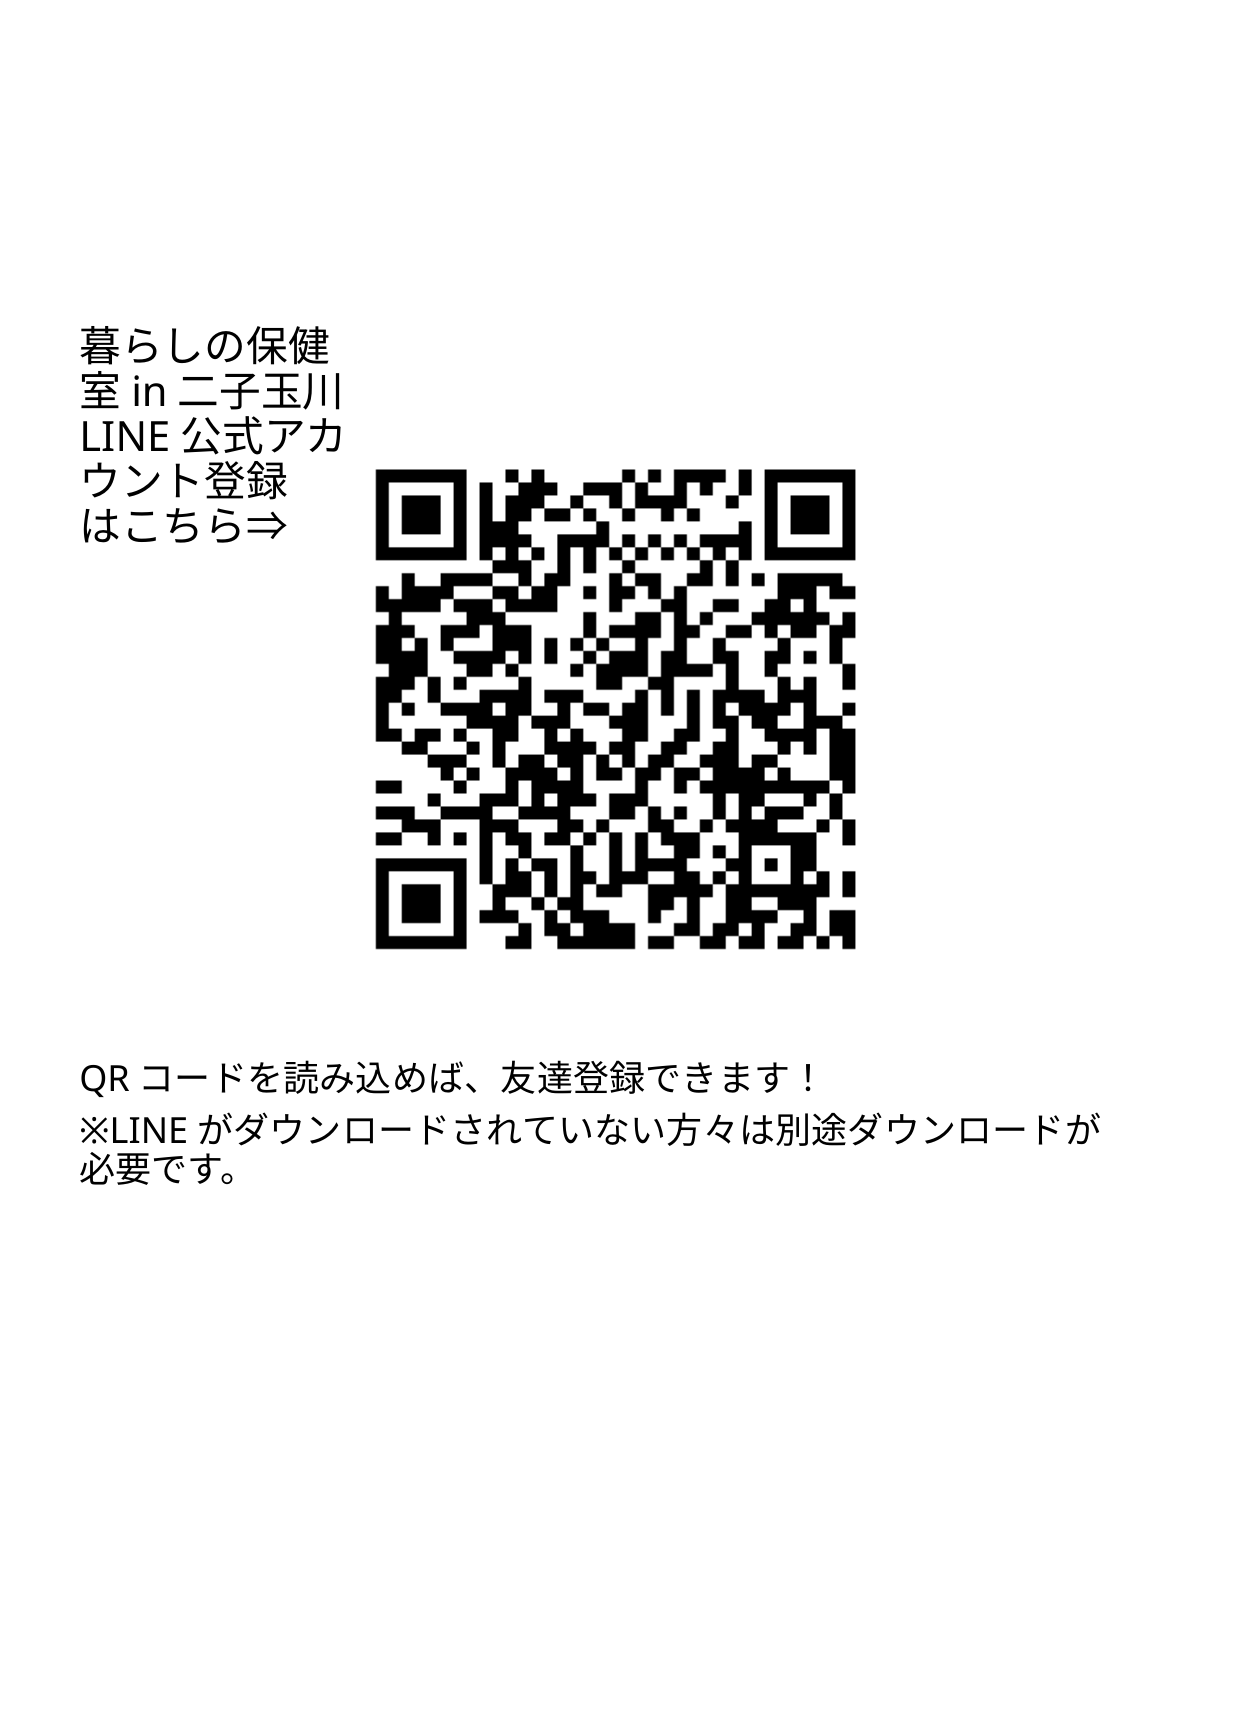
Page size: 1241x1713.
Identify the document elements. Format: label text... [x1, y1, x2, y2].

list QRコードを読み込めば、友達登録できます！ ※LINEがダウンロードされていない方々は別途ダウンロードが必要です。 [64, 1052, 1134, 1713]
picture [360, 452, 880, 972]
title 暮らしの保健室in二子玉川 LINE公式アカウント登録 はこちら⇒ [64, 0, 365, 1013]
